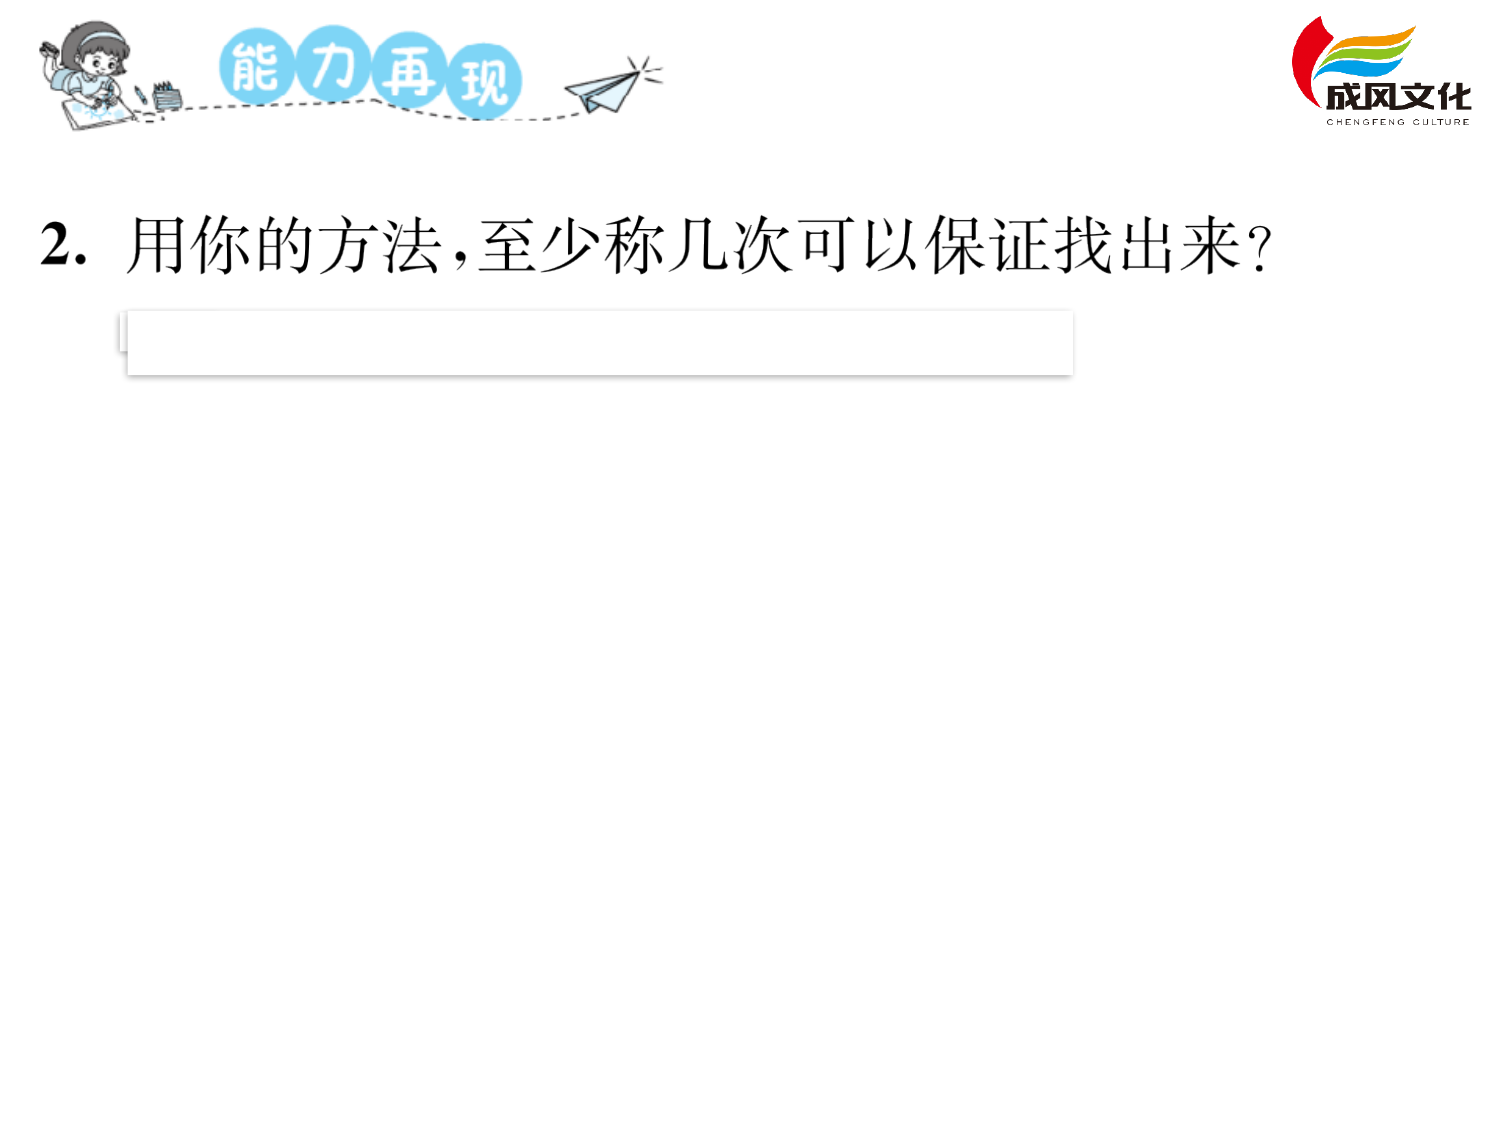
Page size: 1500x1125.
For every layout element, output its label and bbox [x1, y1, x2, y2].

picture [35, 176, 1453, 387]
picture [1281, 0, 1489, 136]
picture [29, 10, 680, 154]
